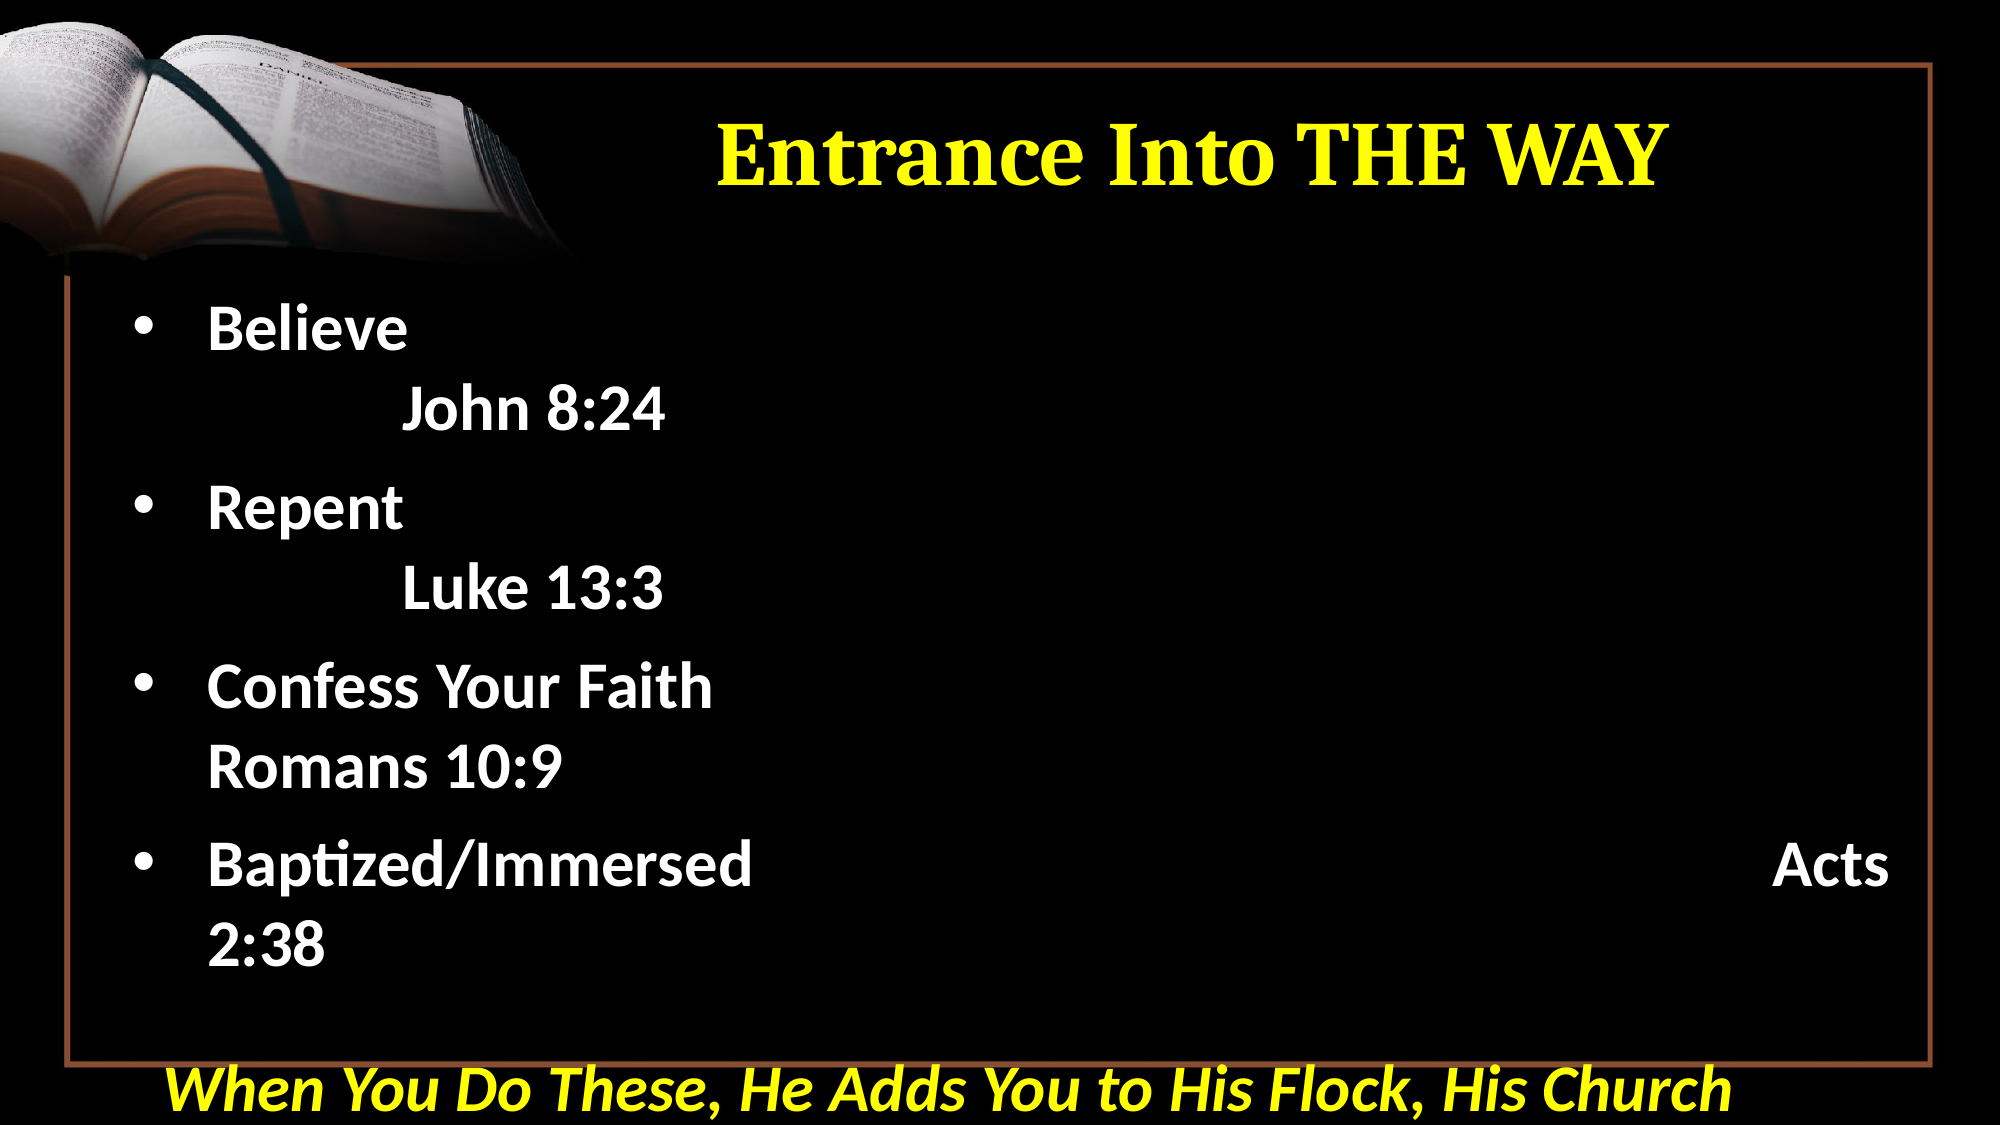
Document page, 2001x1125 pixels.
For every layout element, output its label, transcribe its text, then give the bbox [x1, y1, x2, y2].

title Entrance Into THE WAY [434, 33, 1952, 277]
text_box Believe John 8:24 Repent Luke 13:3 Confess Your Faith Romans 10:9 Baptized/Immersed Acts 2:38 When You Do These, He Adds You to His Flock, His Church As a Christian, Live Faithfully Until You Die Rev. 2:10 [117, 276, 1906, 1125]
picture [0, 0, 2000, 1125]
